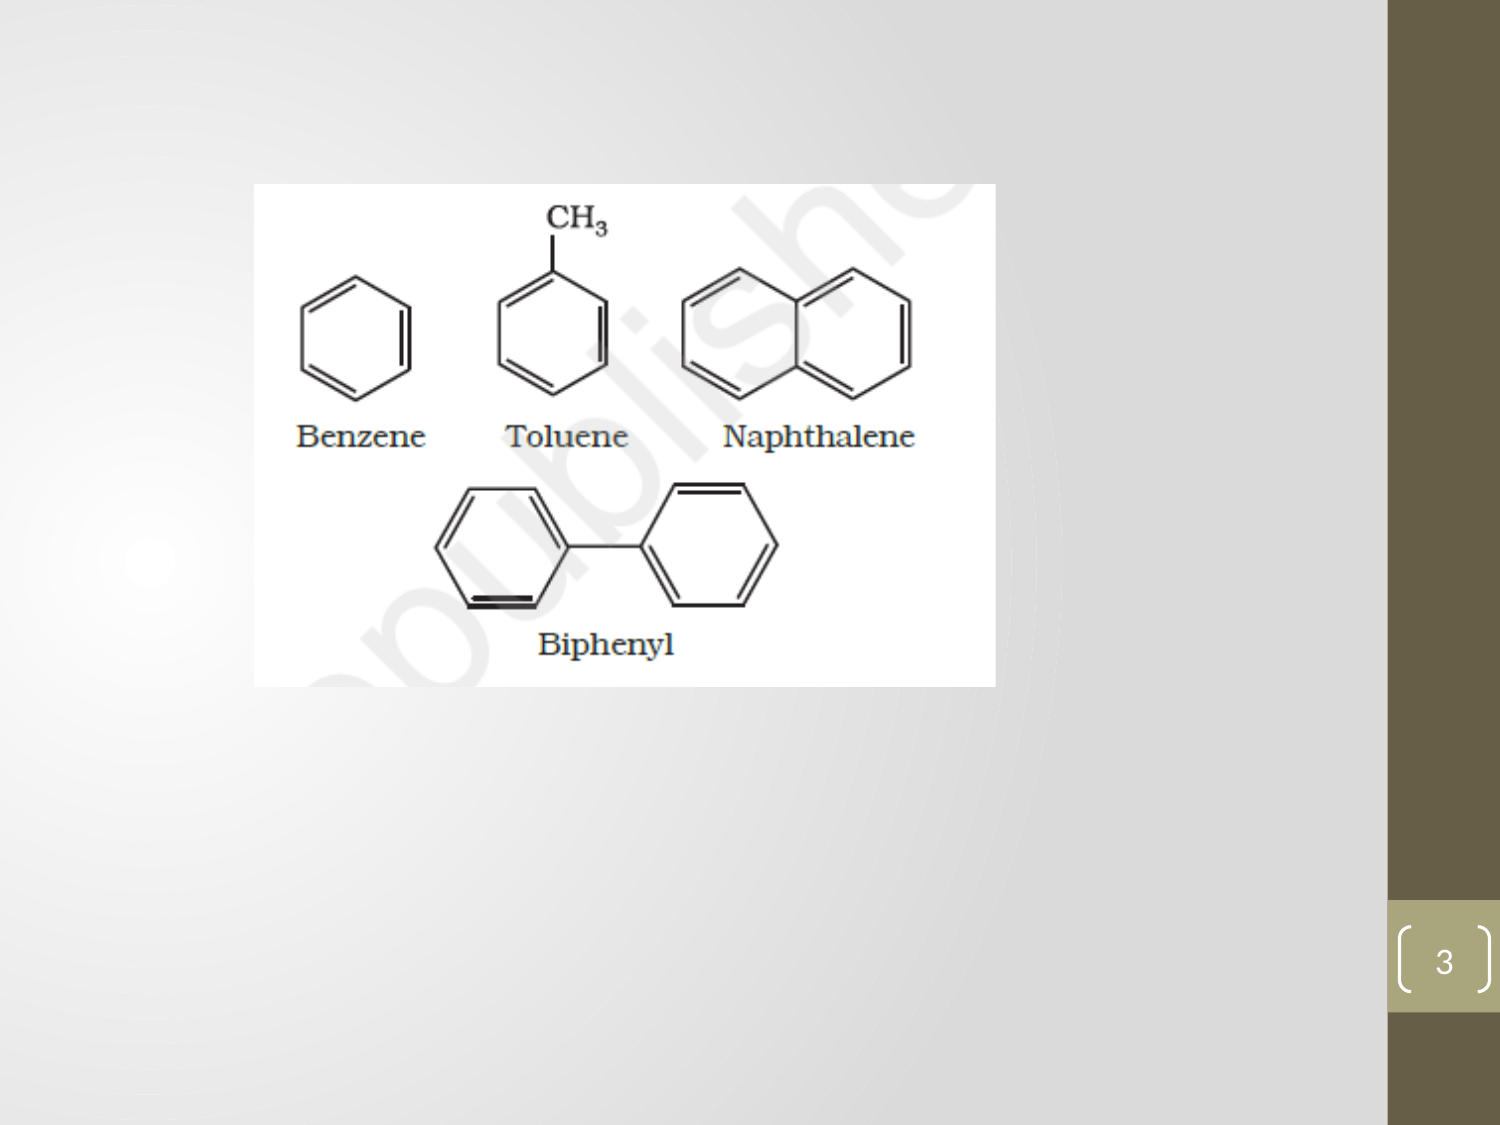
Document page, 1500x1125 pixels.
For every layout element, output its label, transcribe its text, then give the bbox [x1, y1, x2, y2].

picture [253, 183, 997, 688]
slide_number 3 [1397, 925, 1492, 994]
